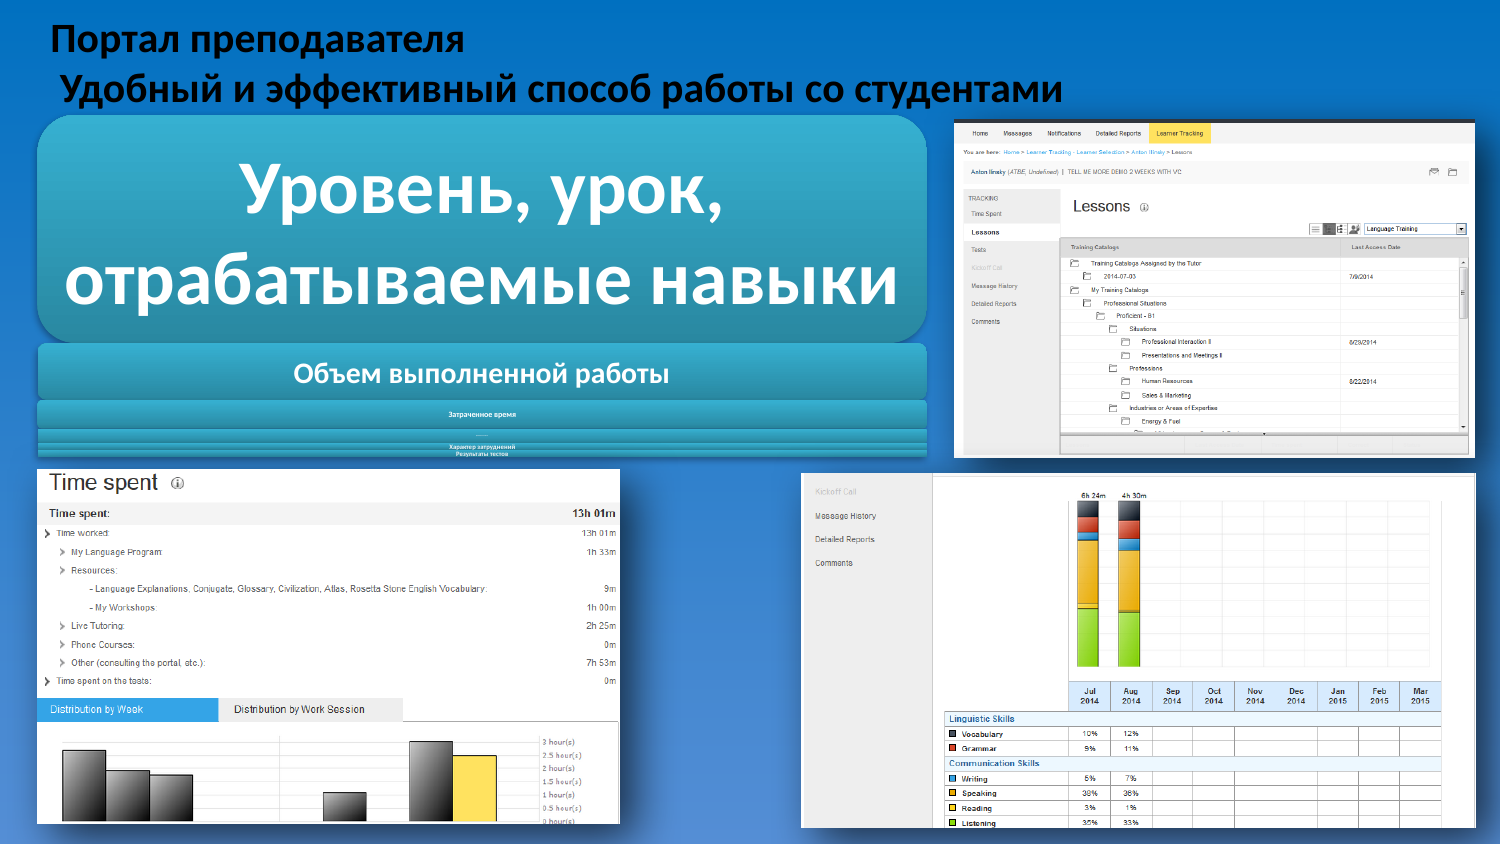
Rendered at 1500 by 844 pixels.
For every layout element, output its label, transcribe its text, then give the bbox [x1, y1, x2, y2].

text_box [37, 114, 928, 458]
picture [37, 468, 620, 824]
picture [801, 473, 1476, 828]
picture [954, 119, 1476, 458]
text_box Портал преподавателя Удобный и эффективный способ работы со студентами [35, 22, 1423, 100]
